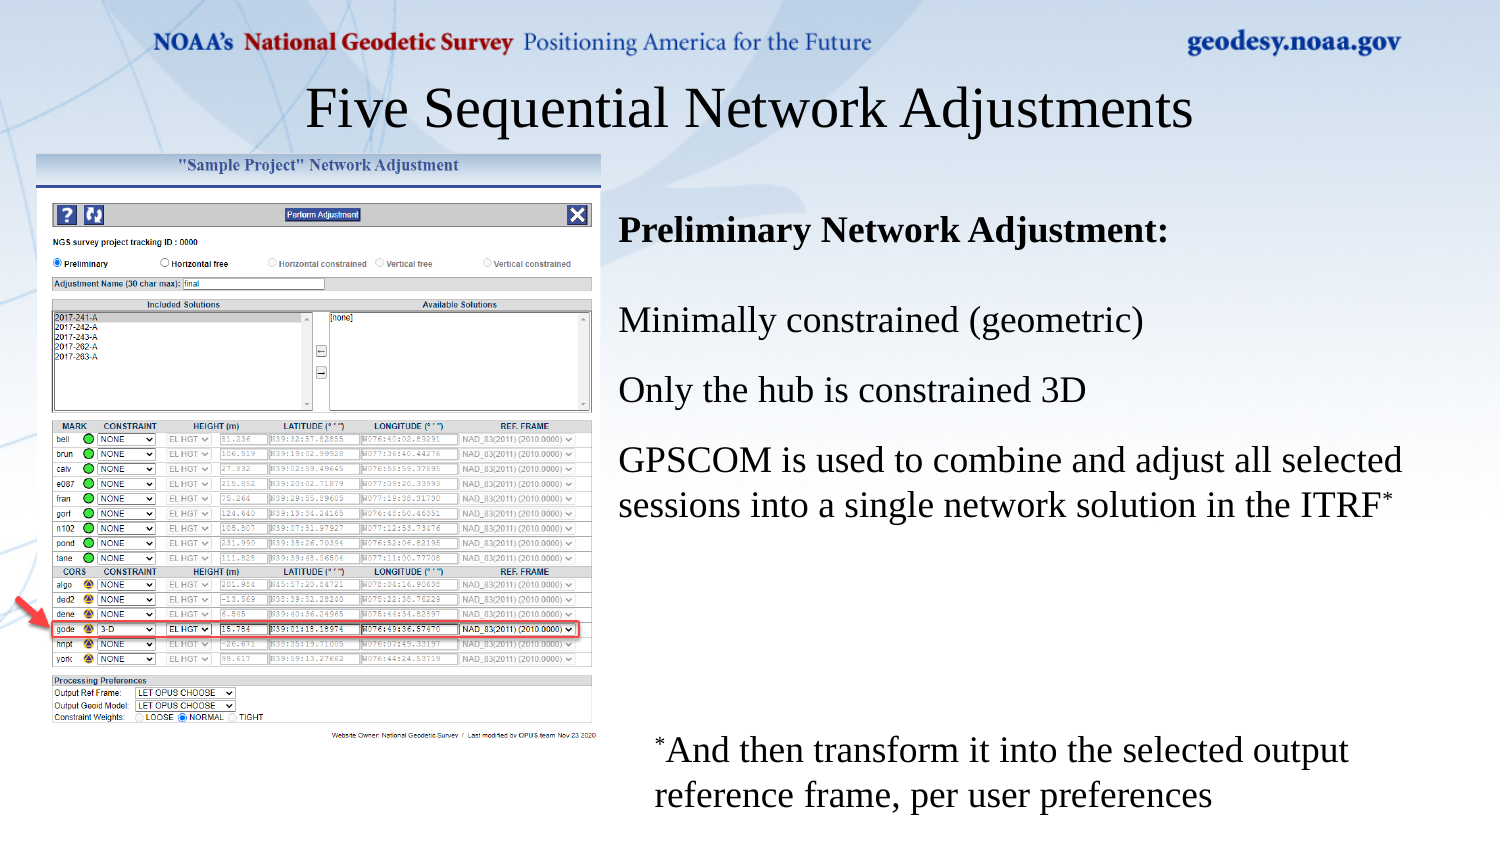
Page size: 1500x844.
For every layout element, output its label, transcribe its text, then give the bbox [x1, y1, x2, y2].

picture [0, 0, 1500, 844]
text_box Preliminary Network Adjustment: Minimally constrained (geometric) Only the hub is constrained 3D GPSCOM is used to combine and adjust all selected sessions into a single network solution in the ITRF* [605, 197, 1454, 533]
title Five Sequential Network Adjustments [75, 33, 1425, 175]
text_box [14, 153, 601, 738]
text_box *And then transform it into the selected output reference frame, per user preferences [639, 718, 1446, 823]
